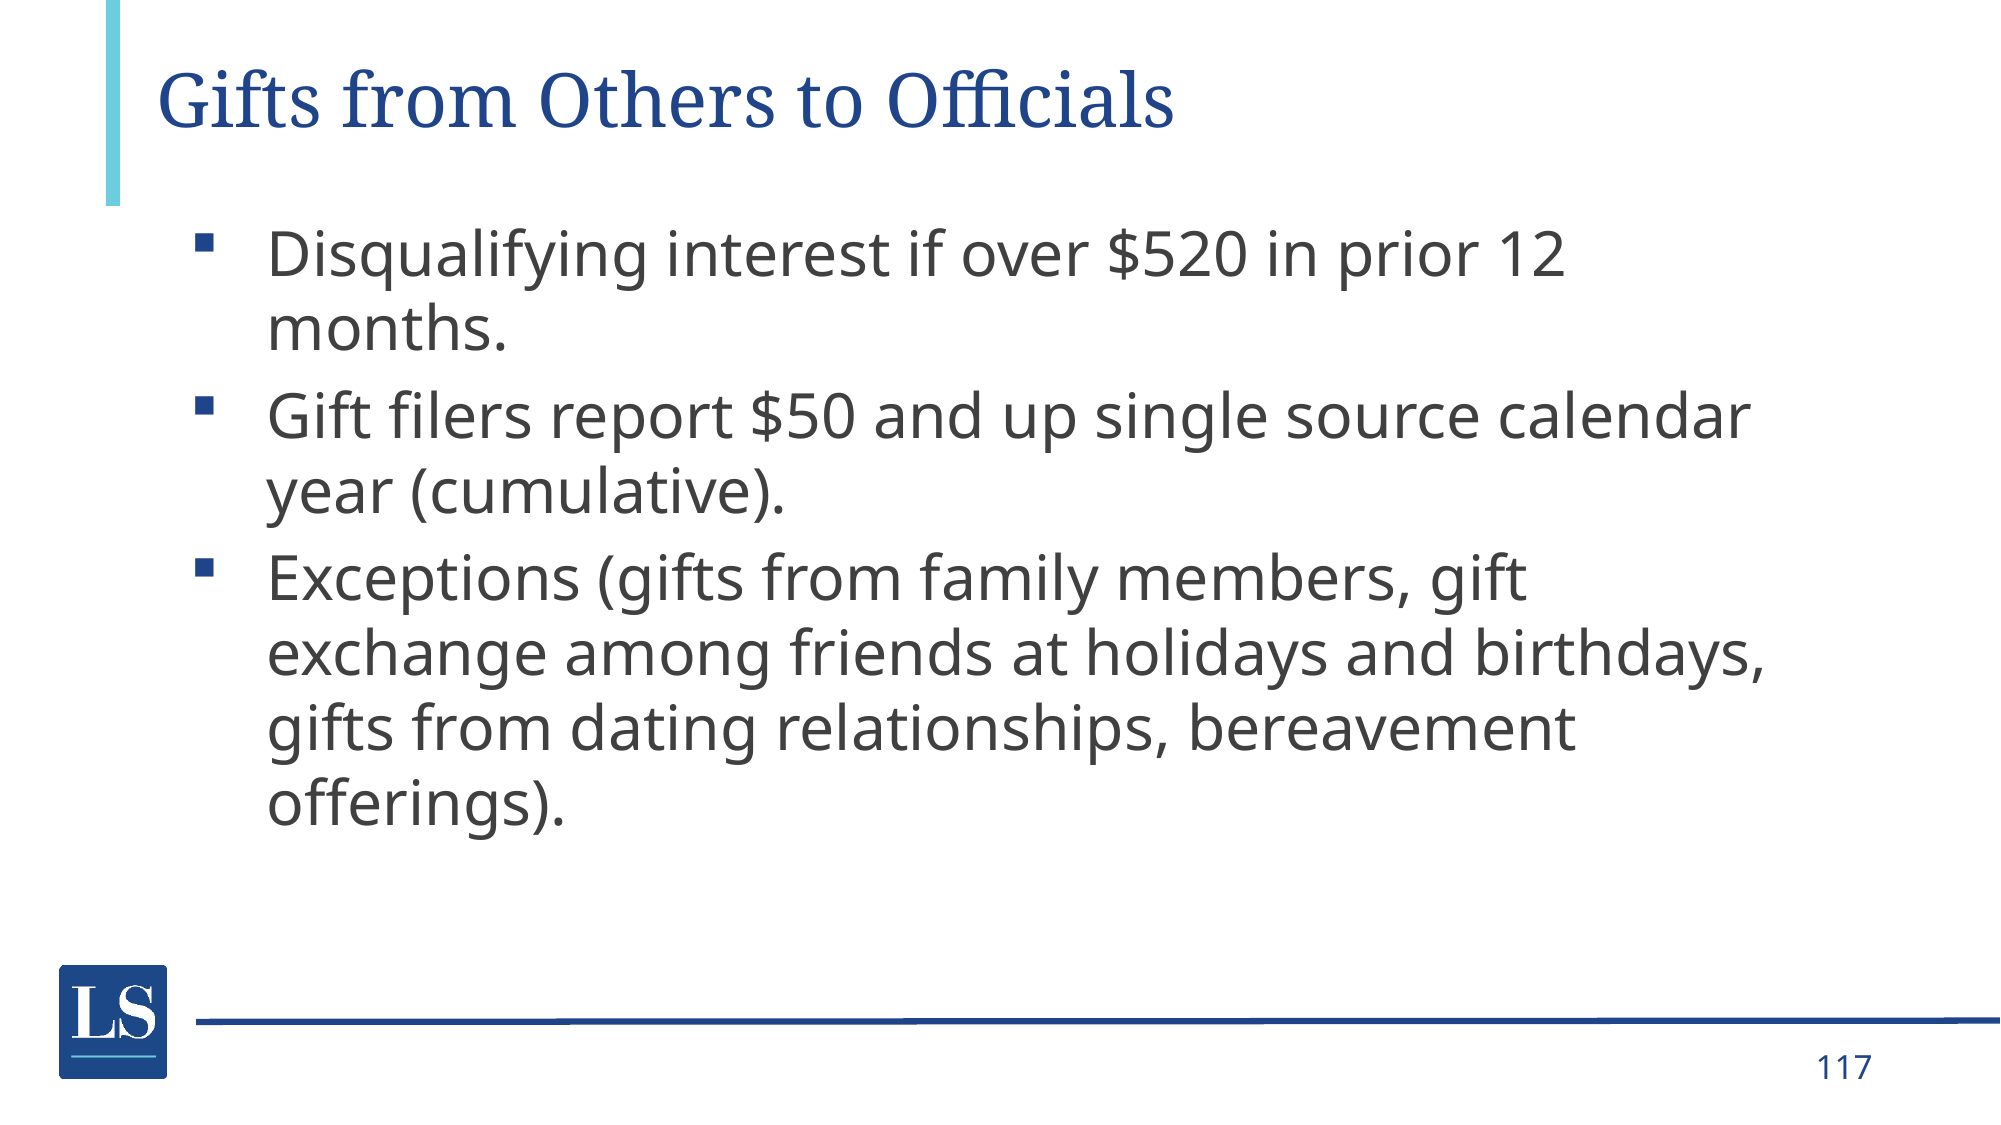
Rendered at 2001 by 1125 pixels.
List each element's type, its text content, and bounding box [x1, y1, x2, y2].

slide_number 117 [1773, 1038, 1888, 1099]
list Disqualifying interest if over $520 in prior 12 months. Gift filers report $50 and up single source calendar year (cumulative). Exceptions (gifts from family members, gift exchange among friends at holidays and birthdays, gifts from dating relationships, bereavement offerings). [175, 205, 1831, 969]
picture [59, 965, 167, 1079]
title Gifts from Others to Officials [141, 0, 1863, 206]
